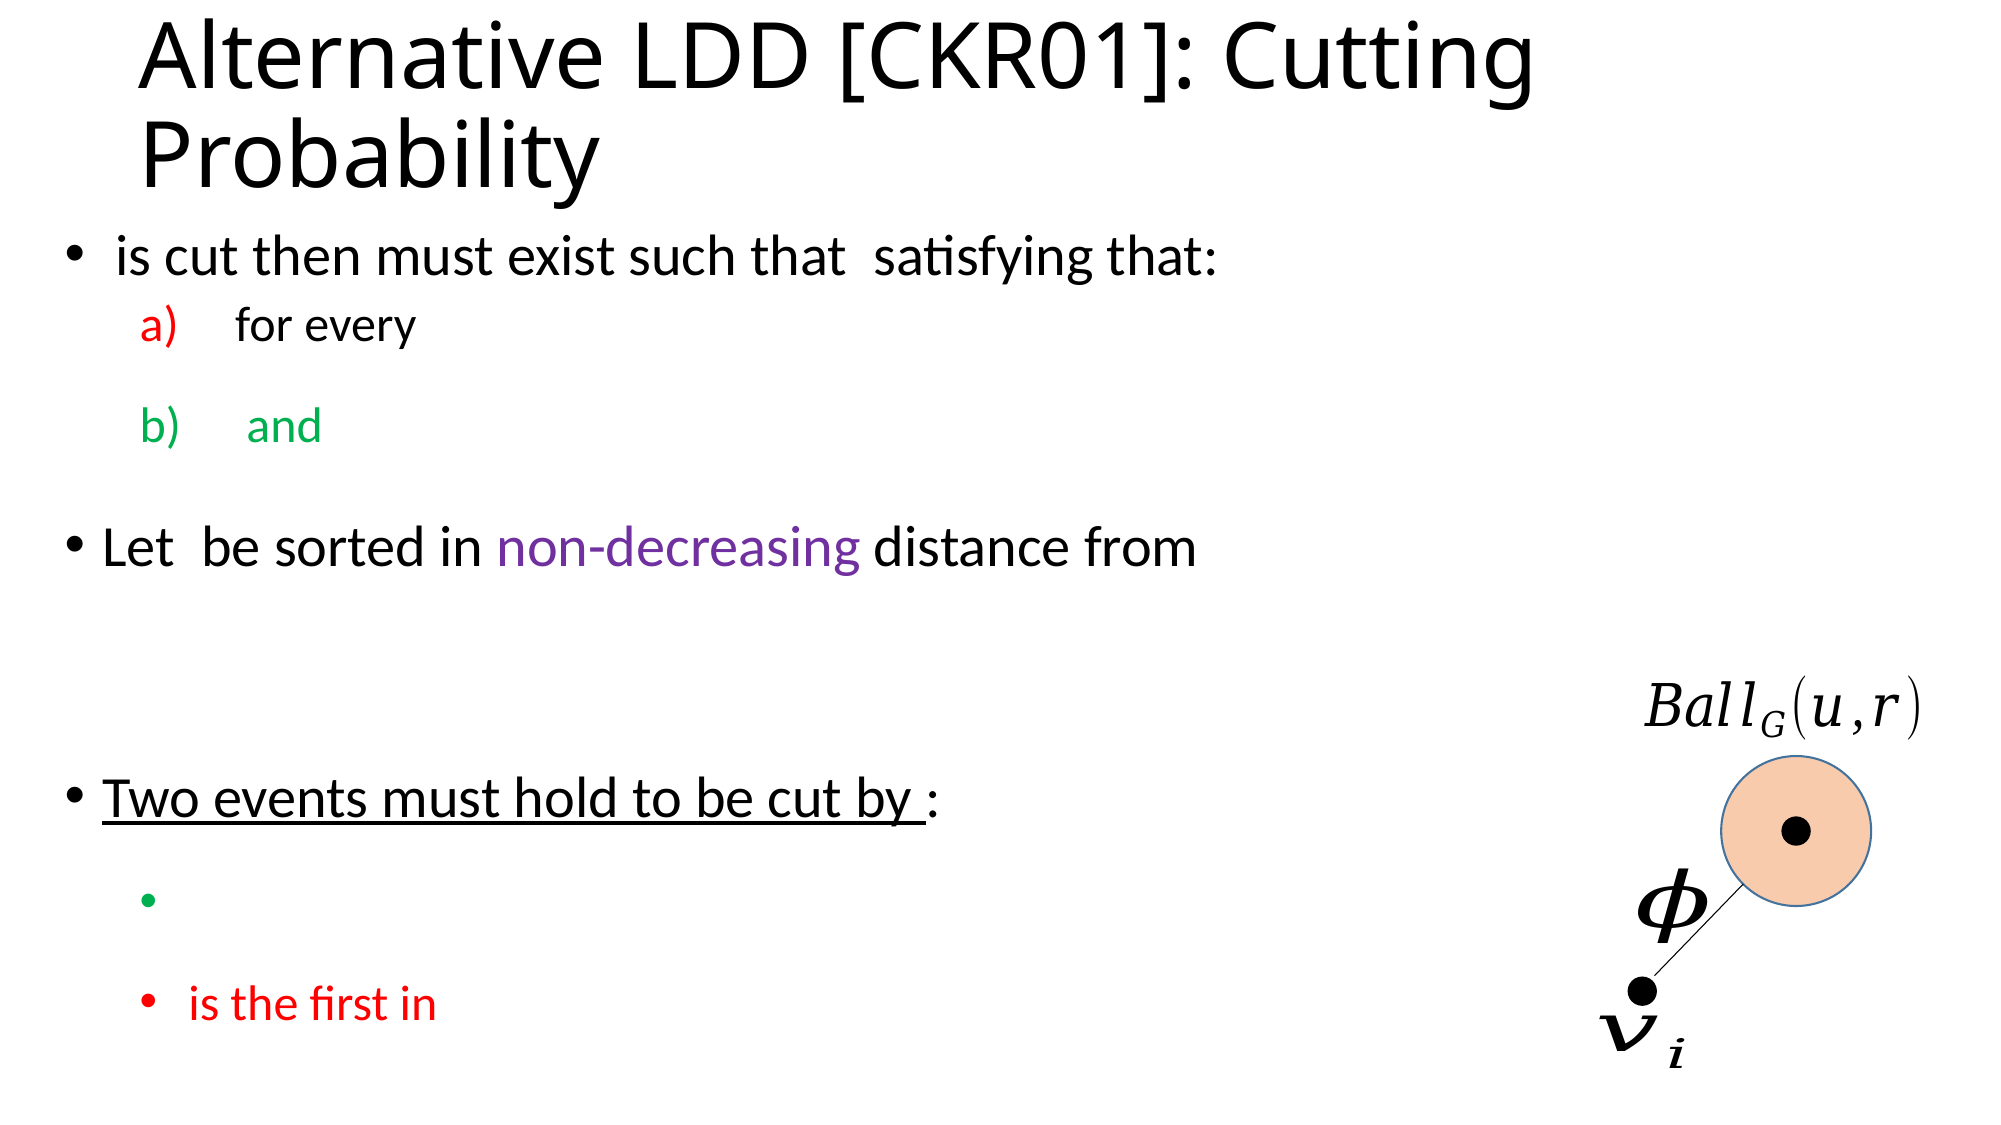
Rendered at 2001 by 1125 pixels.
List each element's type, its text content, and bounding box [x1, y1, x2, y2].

title Alternative LDD [CKR01]: Cutting Probability [123, 0, 1849, 218]
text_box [1654, 884, 1744, 976]
text_box [1720, 754, 1873, 908]
text_box [1627, 976, 1657, 1006]
text_box [1781, 816, 1811, 846]
